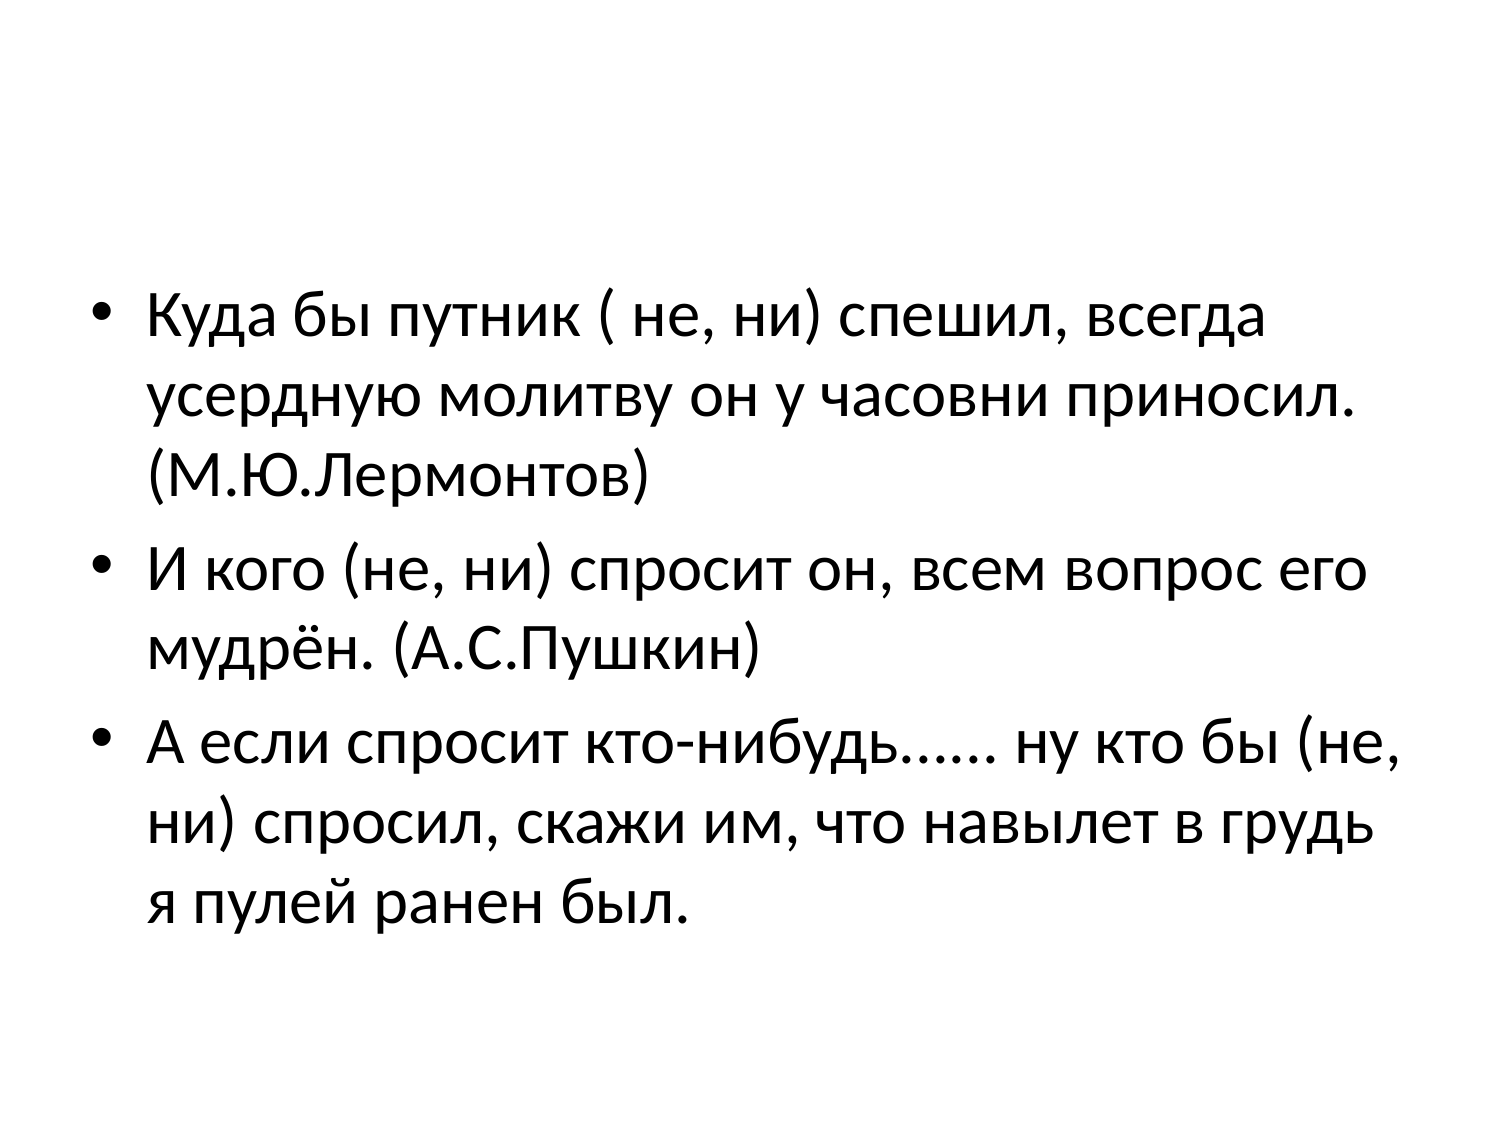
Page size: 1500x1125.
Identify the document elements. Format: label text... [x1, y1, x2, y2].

list Куда бы путник ( не, ни) спешил, всегда усердную молитву он у часовни приносил. (М.Ю.Лермонтов) И кого (не, ни) спросит он, всем вопрос его мудрён. (А.С.Пушкин) А если спросит кто-нибудь...... ну кто бы (не, ни) спросил, скажи им, что навылет в грудь я пулей ранен был. [75, 262, 1425, 1005]
